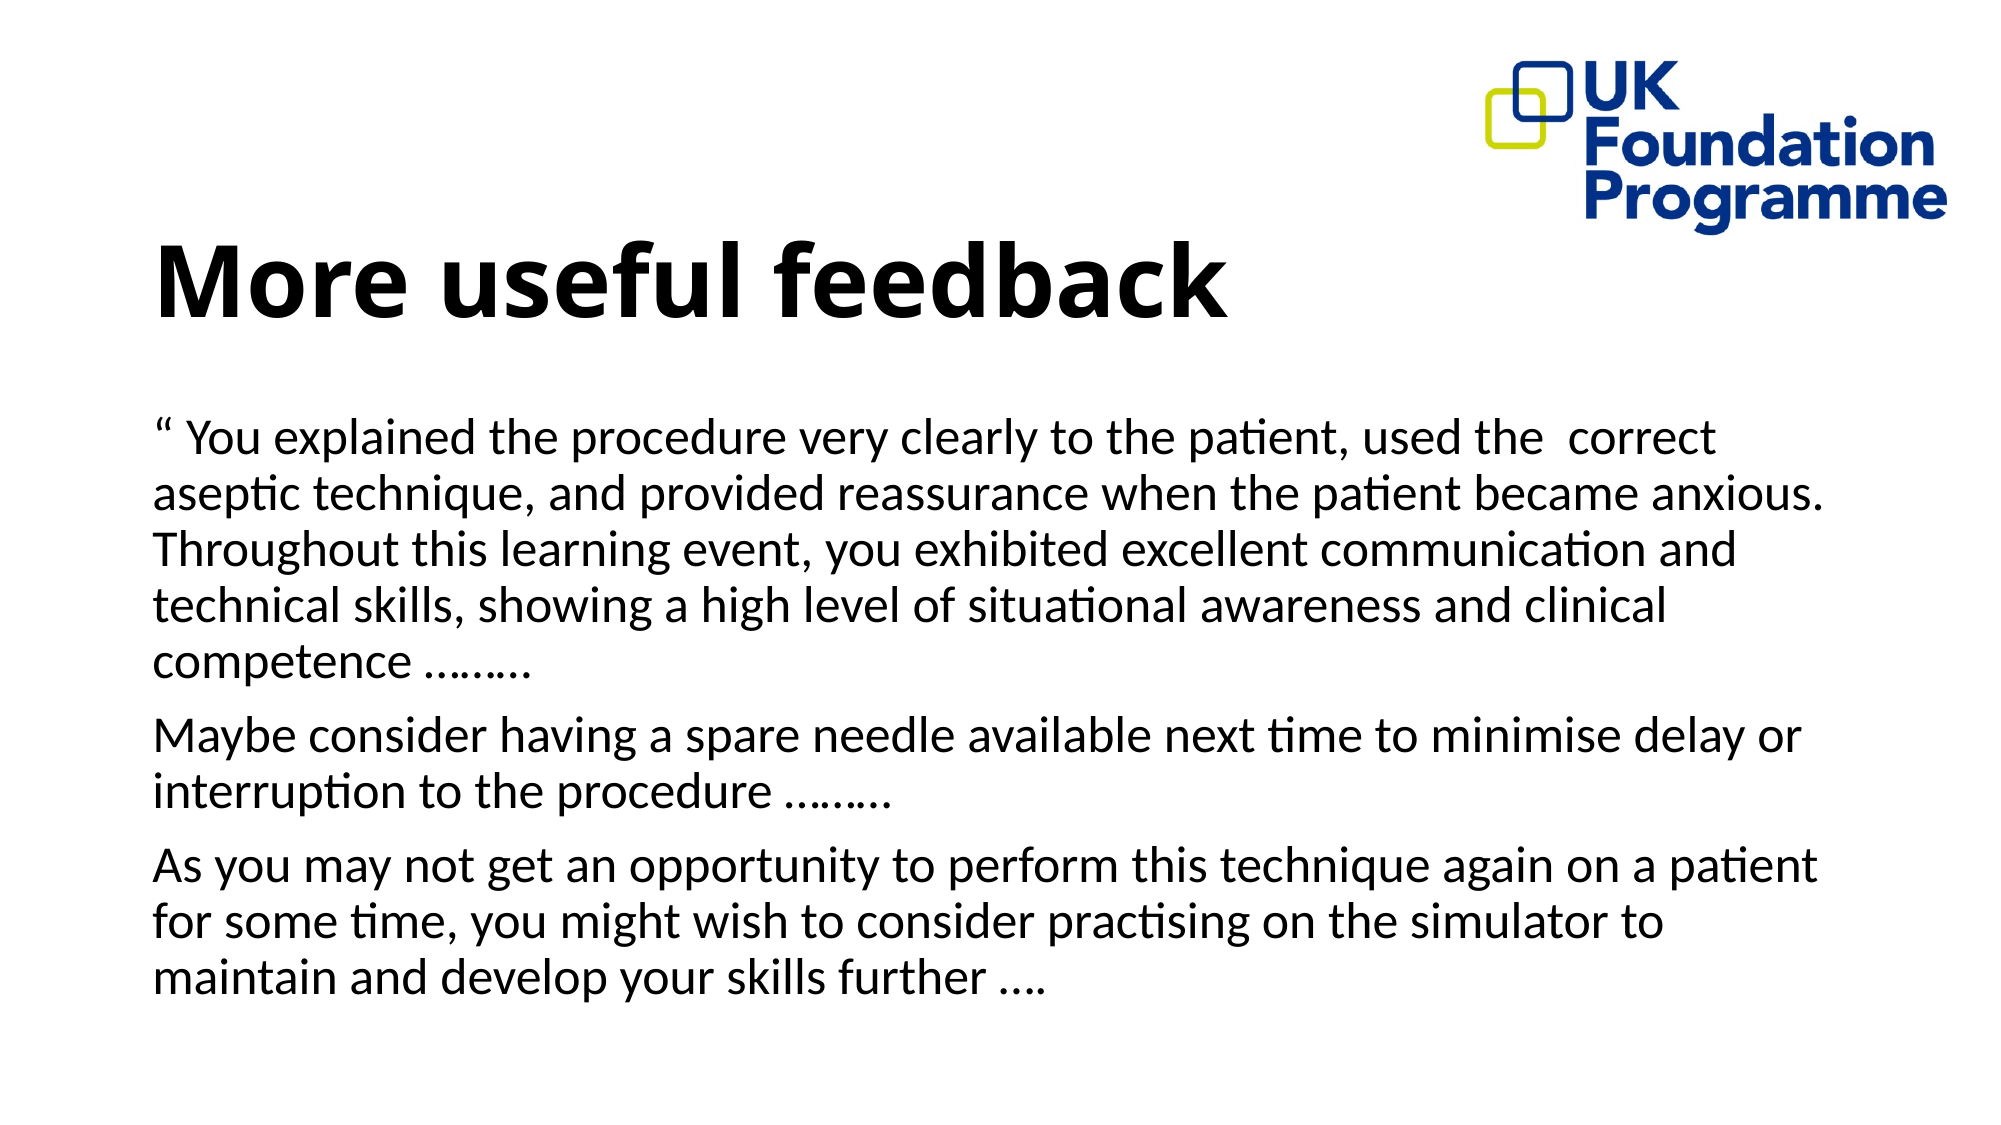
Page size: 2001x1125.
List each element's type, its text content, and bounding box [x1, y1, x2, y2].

picture [1437, 12, 1995, 267]
title More useful feedback [137, 180, 1863, 389]
list “ You explained the procedure very clearly to the patient, used the correct aseptic technique, and provided reassurance when the patient became anxious. Throughout this learning event, you exhibited excellent communication and technical skills, showing a high level of situational awareness and clinical competence ……… Maybe consider having a spare needle available next time to minimise delay or interruption to the procedure ……… As you may not get an opportunity to perform this technique again on a patient for some time, you might wish to consider practising on the simulator to maintain and develop your skills further …. [137, 402, 1863, 1014]
